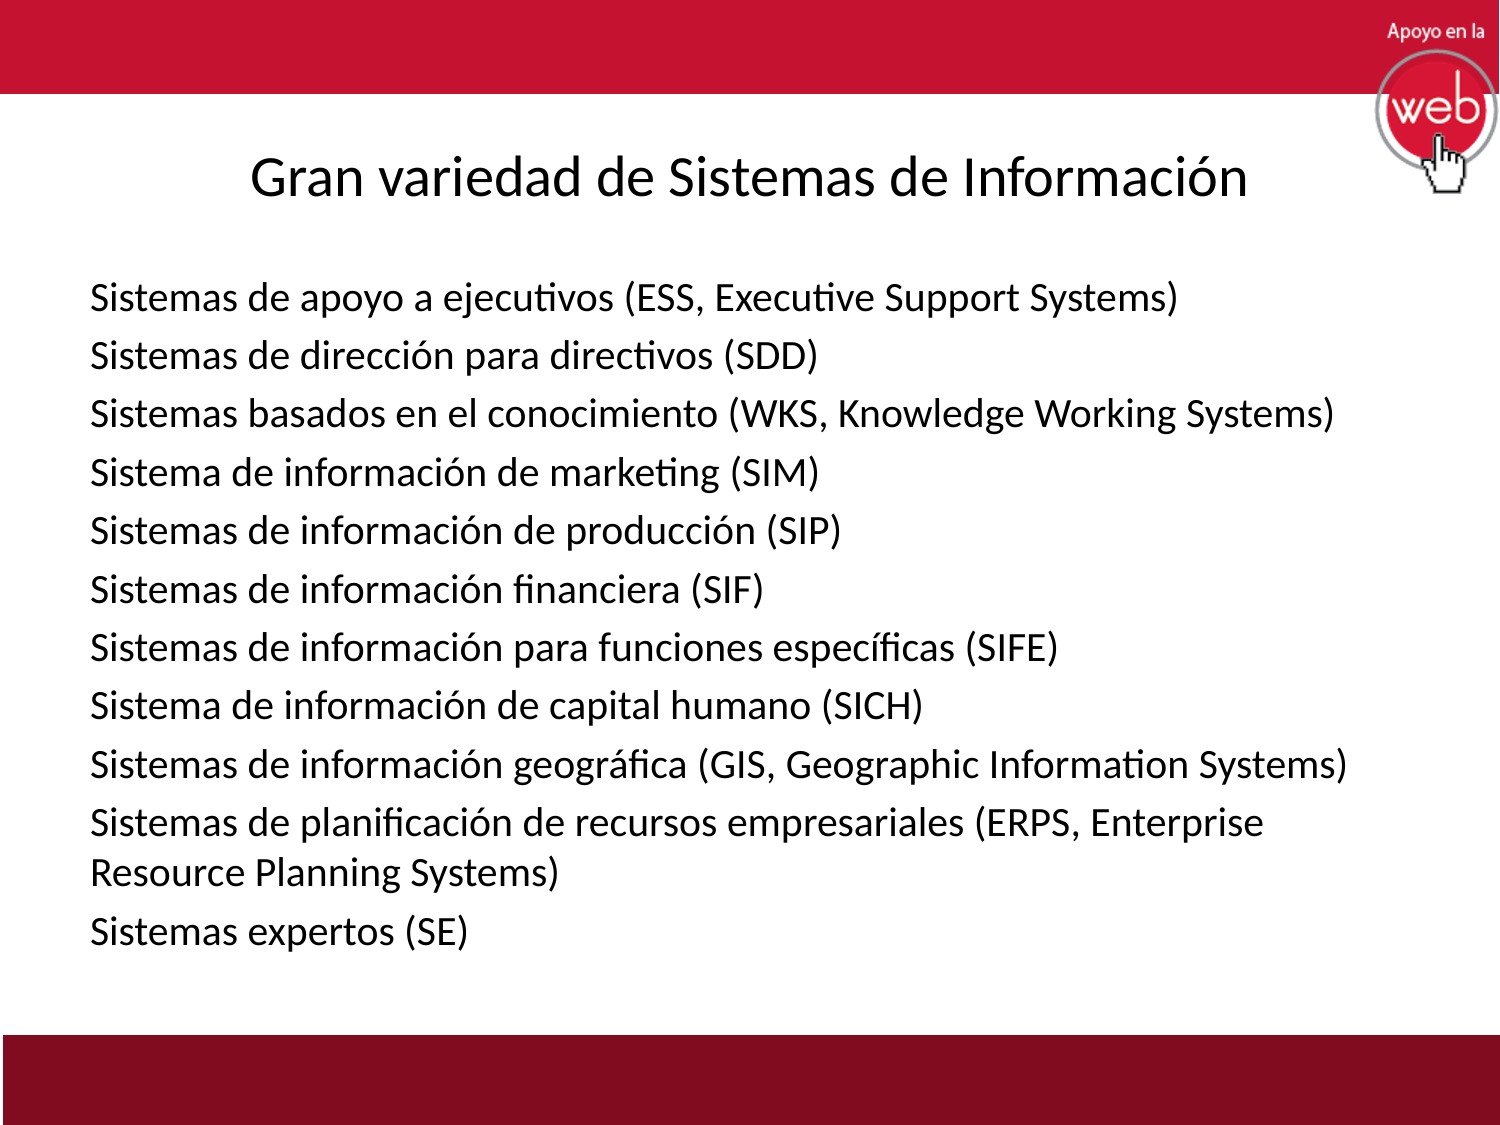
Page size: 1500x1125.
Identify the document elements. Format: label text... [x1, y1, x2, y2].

picture [0, 0, 1500, 1125]
list Sistemas de apoyo a ejecutivos (ESS, Executive Support Systems) Sistemas de dirección para directivos (SDD) Sistemas basados en el conocimiento (WKS, Knowledge Working Systems) Sistema de información de marketing (SIM) Sistemas de información de producción (SIP) Sistemas de información financiera (SIF) Sistemas de información para funciones específicas (SIFE) Sistema de información de capital humano (SICH) Sistemas de información geográfica (GIS, Geographic Information Systems) Sistemas de planificación de recursos empresariales (ERPS, Enterprise Resource Planning Systems) Sistemas expertos (SE) [75, 261, 1425, 1047]
title Gran variedad de Sistemas de Información [75, 125, 1425, 220]
